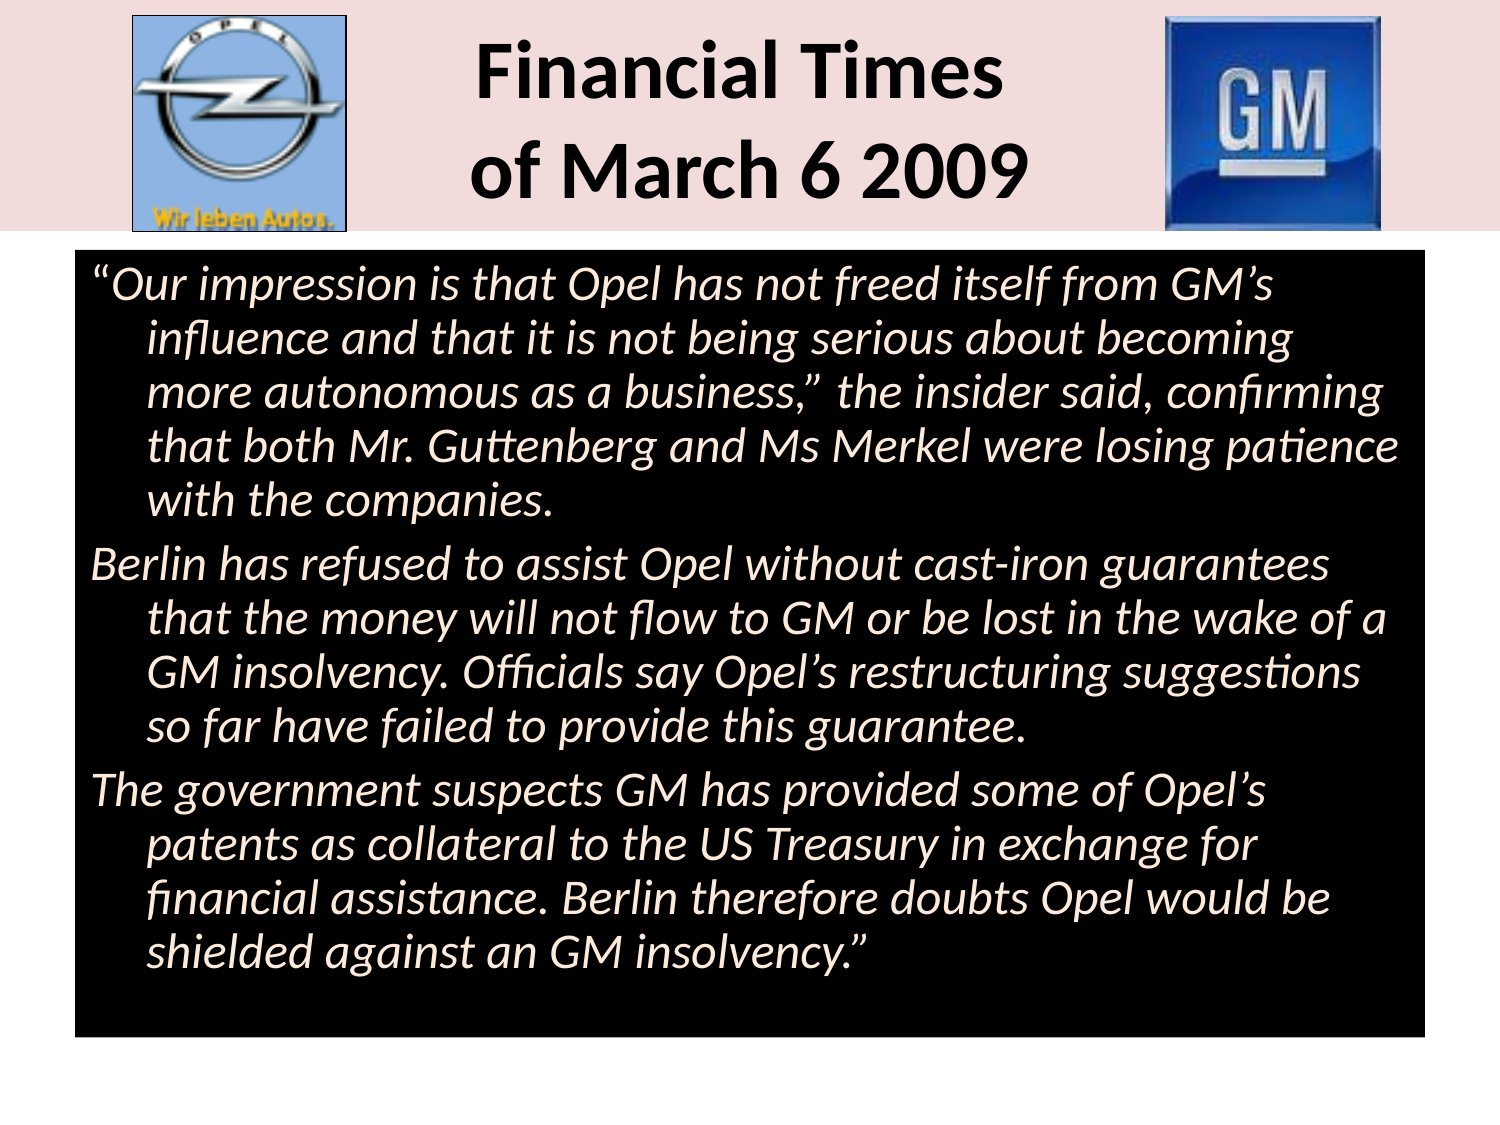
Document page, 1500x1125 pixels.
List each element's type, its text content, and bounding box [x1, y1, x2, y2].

picture [1165, 16, 1381, 232]
list “Our impression is that Opel has not freed itself from GM’s influence and that it is not being serious about becoming more autonomous as a business,” the insider said, confirming that both Mr. Guttenberg and Ms Merkel were losing patience with the companies. Berlin has refused to assist Opel without cast-iron guarantees that the money will not flow to GM or be lost in the wake of a GM insolvency. Officials say Opel’s restructuring suggestions so far have failed to provide this guarantee. The government suspects GM has provided some of Opel’s patents as collateral to the US Treasury in exchange for financial assistance. Berlin therefore doubts Opel would be shielded against an GM insolvency.” [75, 249, 1425, 1038]
picture [133, 16, 346, 232]
title Financial Times of March 6 2009 [0, 0, 1500, 231]
